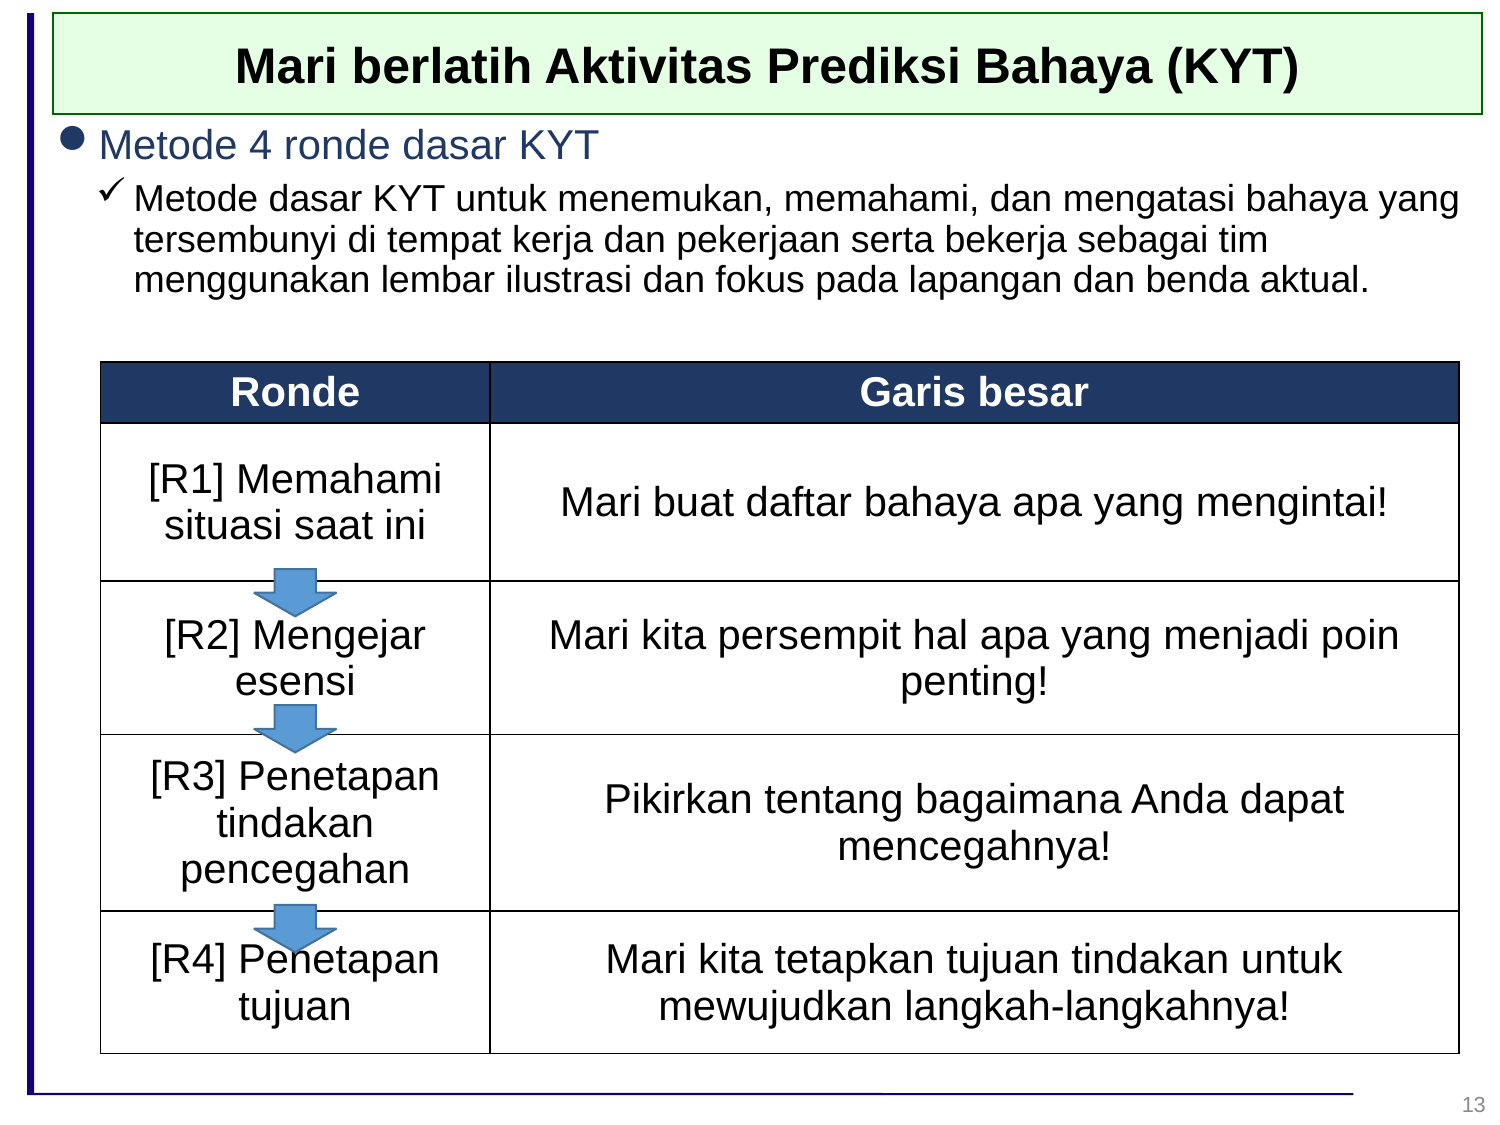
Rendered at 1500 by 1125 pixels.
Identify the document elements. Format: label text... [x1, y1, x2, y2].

table_cell Mari kita tetapkan tujuan tindakan untuk mewujudkan langkah-langkahnya! [491, 912, 1458, 1053]
table_header Garis besar [491, 363, 1458, 422]
table_cell Mari buat daftar bahaya apa yang mengintai! [491, 424, 1458, 580]
table_cell [R3] Penetapan tindakan pencegahan [101, 735, 489, 910]
table_header Ronde [101, 363, 489, 422]
slide_number 13 [1163, 1074, 1500, 1125]
text_box [253, 704, 338, 754]
text_box [253, 903, 338, 954]
text_box [253, 568, 338, 618]
table_cell Pikirkan tentang bagaimana Anda dapat mencegahnya! [491, 735, 1458, 910]
text_box Mari berlatih Aktivitas Prediksi Bahaya (KYT) [52, 12, 1483, 115]
table_cell Mari kita persempit hal apa yang menjadi poin penting! [491, 582, 1458, 734]
table_cell [R4] Penetapan tujuan [101, 912, 489, 1053]
table_cell [R1] Memahami situasi saat ini [101, 424, 489, 580]
table_cell [R2] Mengejar esensi [101, 582, 489, 734]
list Metode 4 ronde dasar KYT Metode dasar KYT untuk menemukan, memahami, dan mengatasi bahaya yang tersembunyi di tempat kerja dan pekerjaan serta bekerja sebagai tim menggunakan lembar ilustrasi dan fokus pada lapangan dan benda aktual. [41, 116, 1495, 1118]
